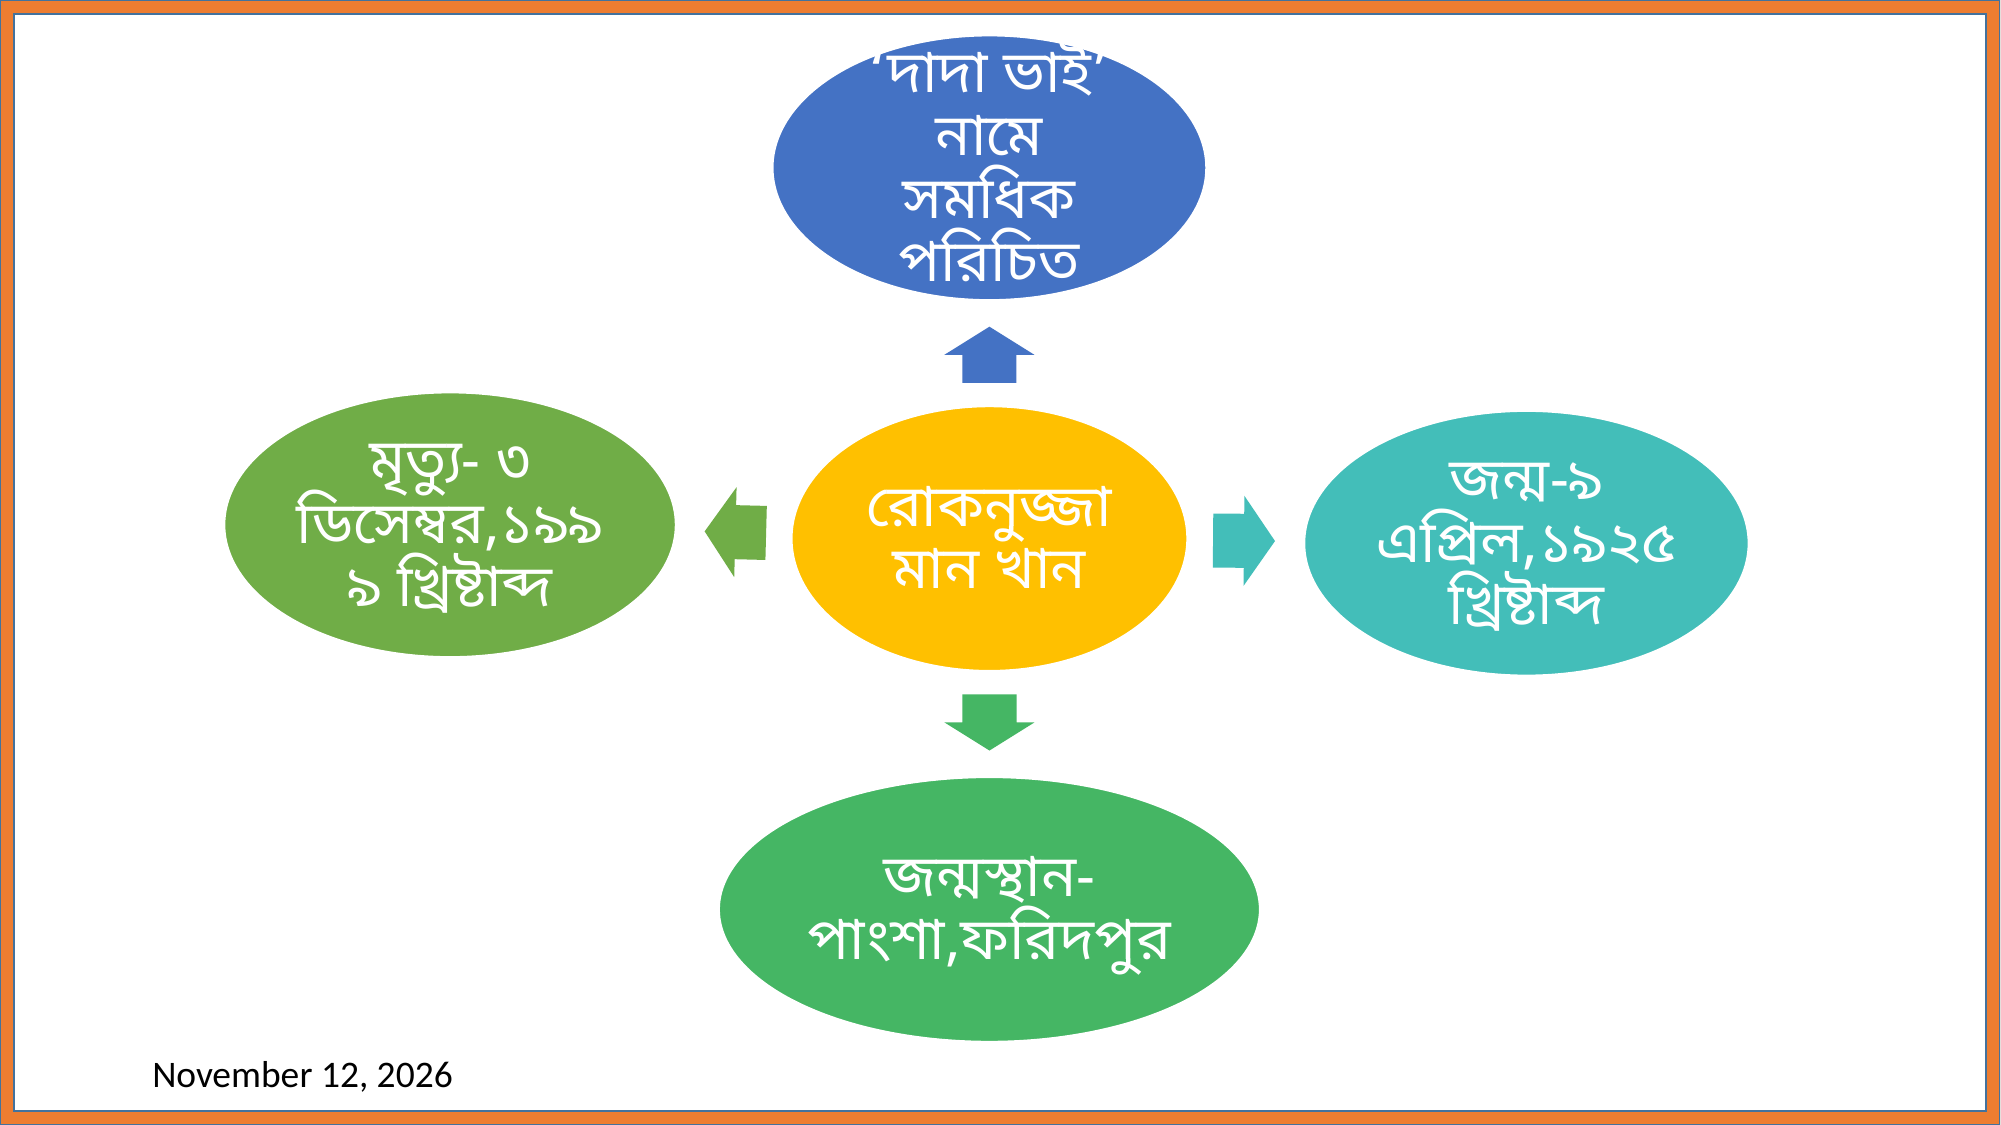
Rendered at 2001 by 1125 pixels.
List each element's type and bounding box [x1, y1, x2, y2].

slide_number [137, 1043, 588, 1103]
text_box [85, 34, 1890, 1043]
